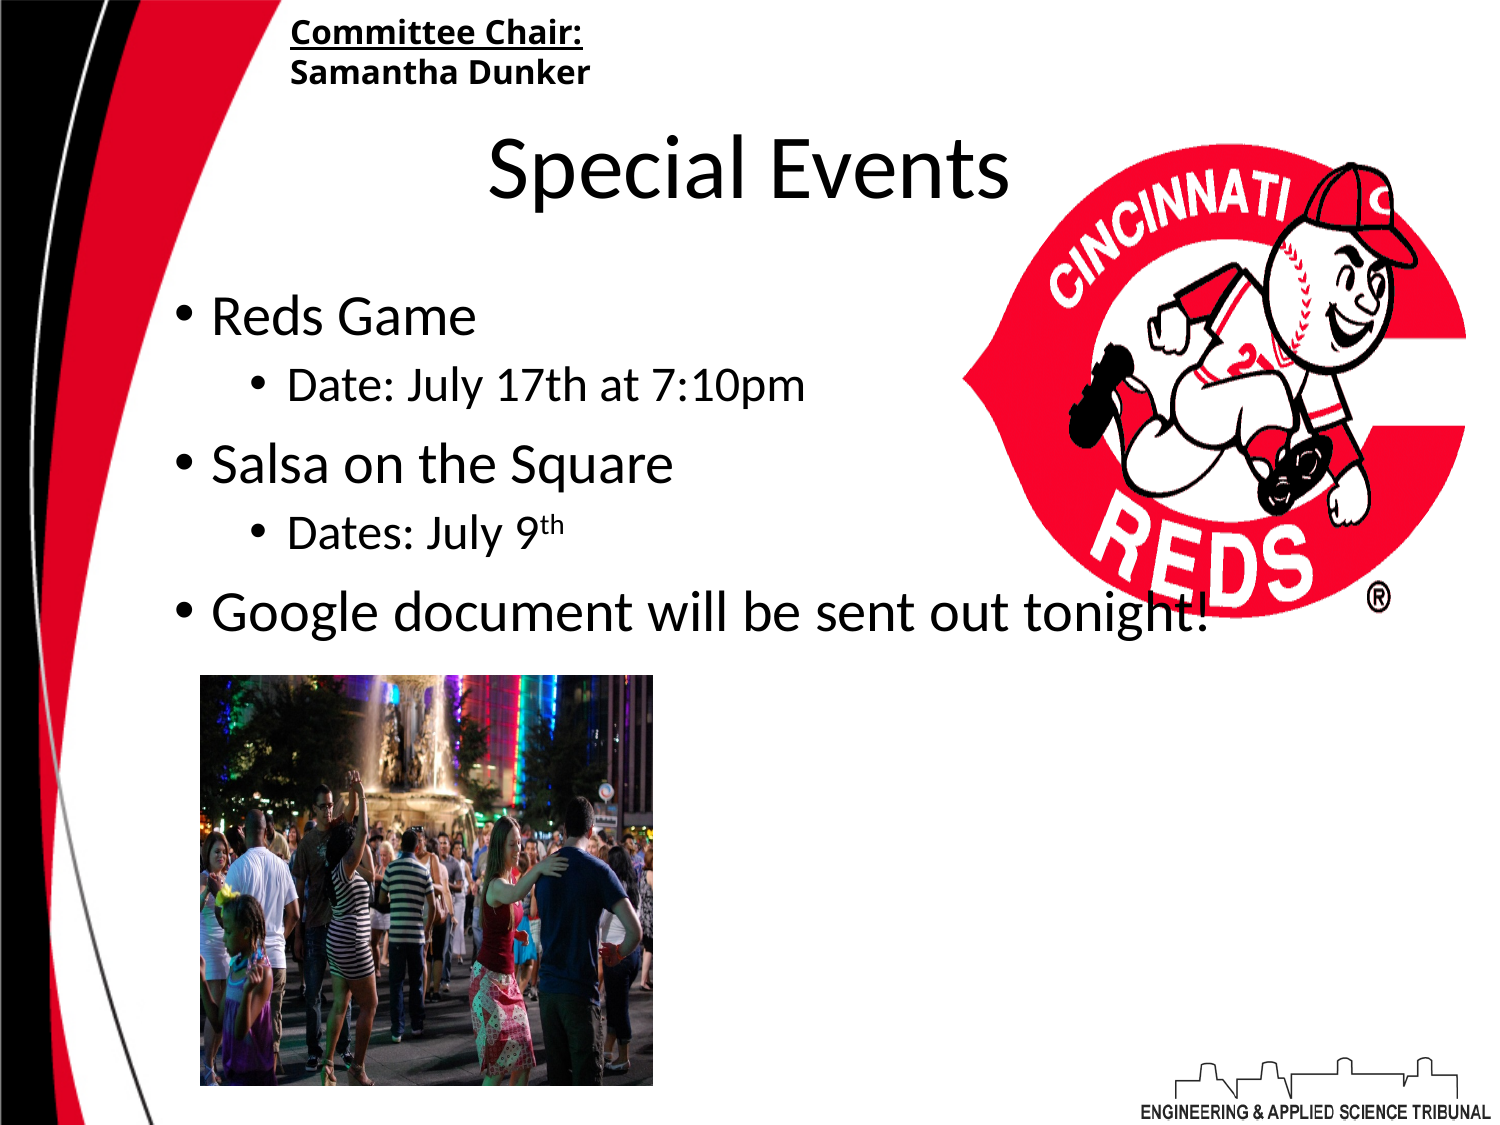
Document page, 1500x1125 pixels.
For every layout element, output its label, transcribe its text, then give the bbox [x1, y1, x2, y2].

title Special Events [103, 59, 1397, 278]
text_box Committee Chair: Samantha Dunker [275, 0, 768, 124]
picture [0, 0, 653, 1125]
picture [1137, 1057, 1495, 1121]
picture [944, 108, 1489, 643]
list Reds Game Date: July 17th at 7:10pm Salsa on the Square Dates: July 9th Google document will be sent out tonight! [159, 277, 1454, 992]
